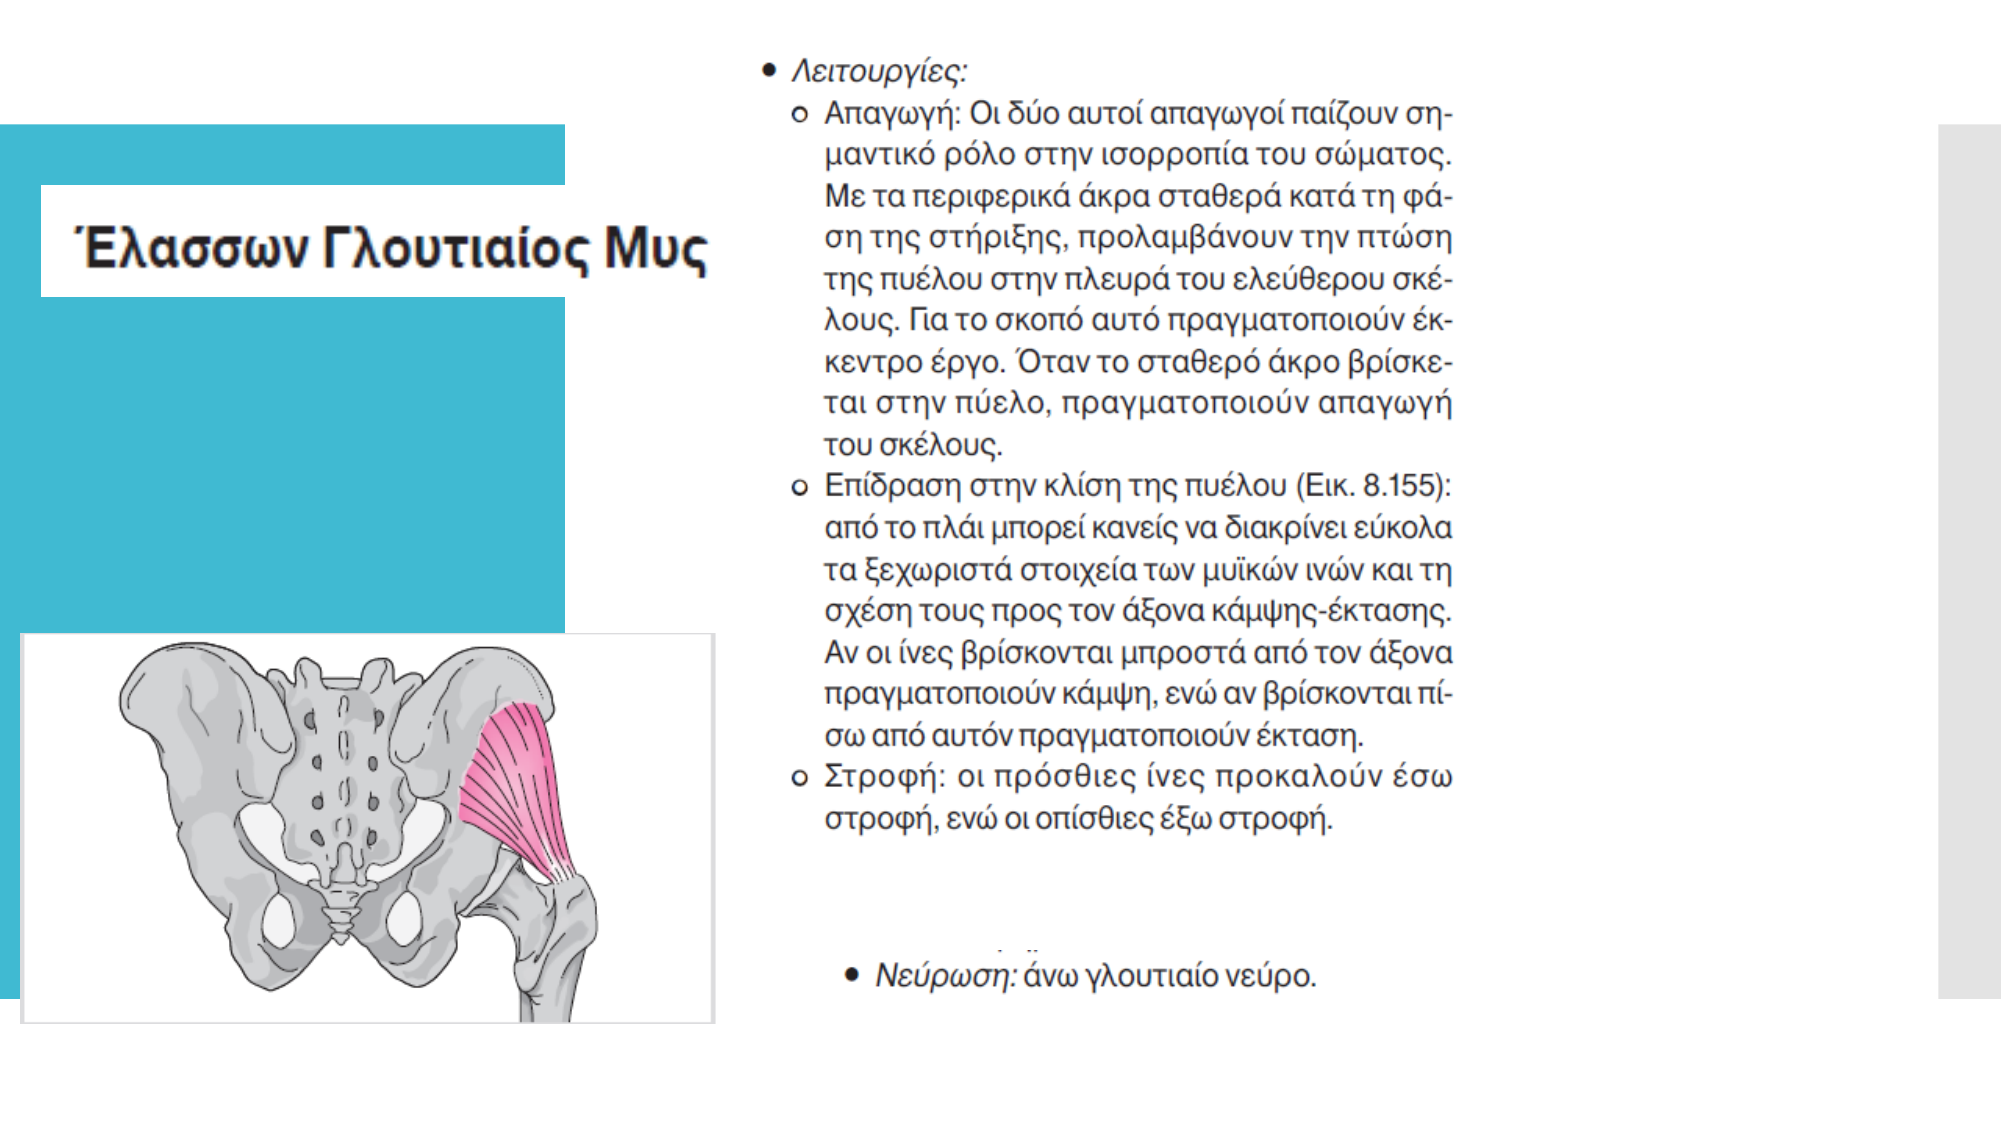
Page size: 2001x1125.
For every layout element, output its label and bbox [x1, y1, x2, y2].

picture [41, 185, 721, 297]
picture [820, 950, 1345, 1009]
picture [19, 632, 719, 1025]
list [752, 48, 1476, 841]
